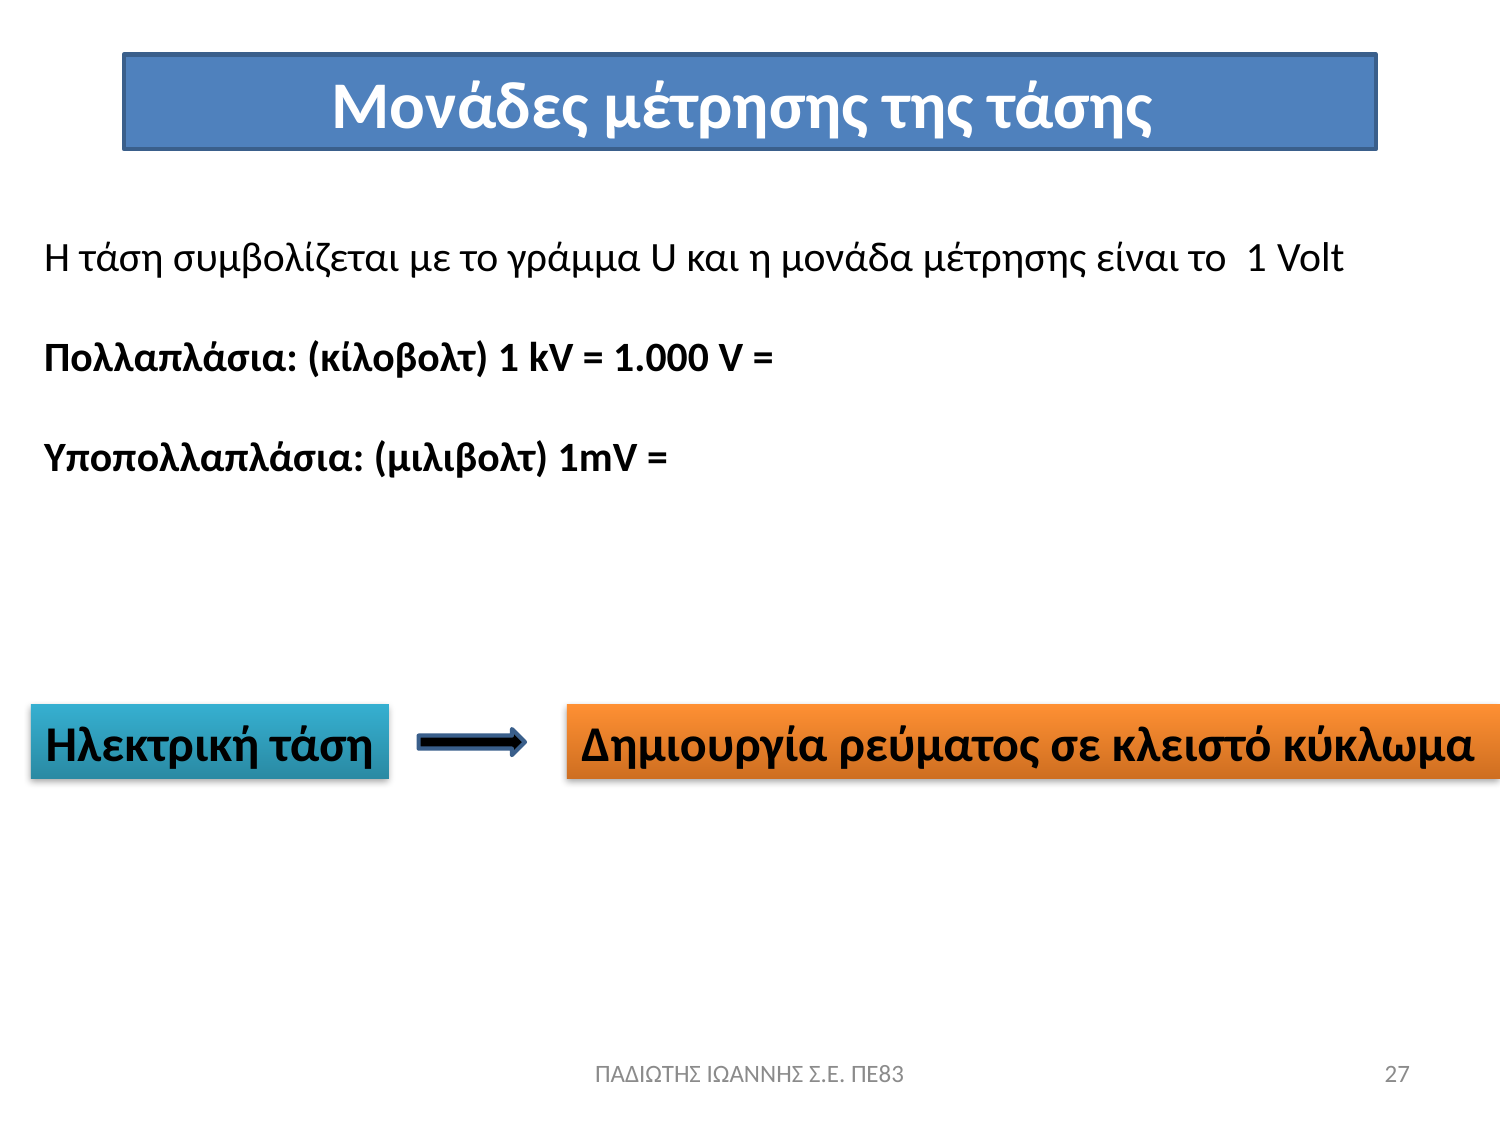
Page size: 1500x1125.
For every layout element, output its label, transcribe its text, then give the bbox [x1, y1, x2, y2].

footer ΠΑΔΙΩΤΗΣ ΙΩΑΝΝΗΣ Σ.Ε. ΠΕ83 [512, 1042, 988, 1103]
text_box Δημιουργία ρεύματος σε κλειστό κύκλωμα [566, 704, 1500, 779]
slide_number 27 [1074, 1042, 1425, 1103]
text_box [416, 727, 528, 758]
text_box Ηλεκτρική τάση [30, 704, 389, 779]
text_box Μονάδες μέτρησης της τάσης [122, 52, 1378, 151]
